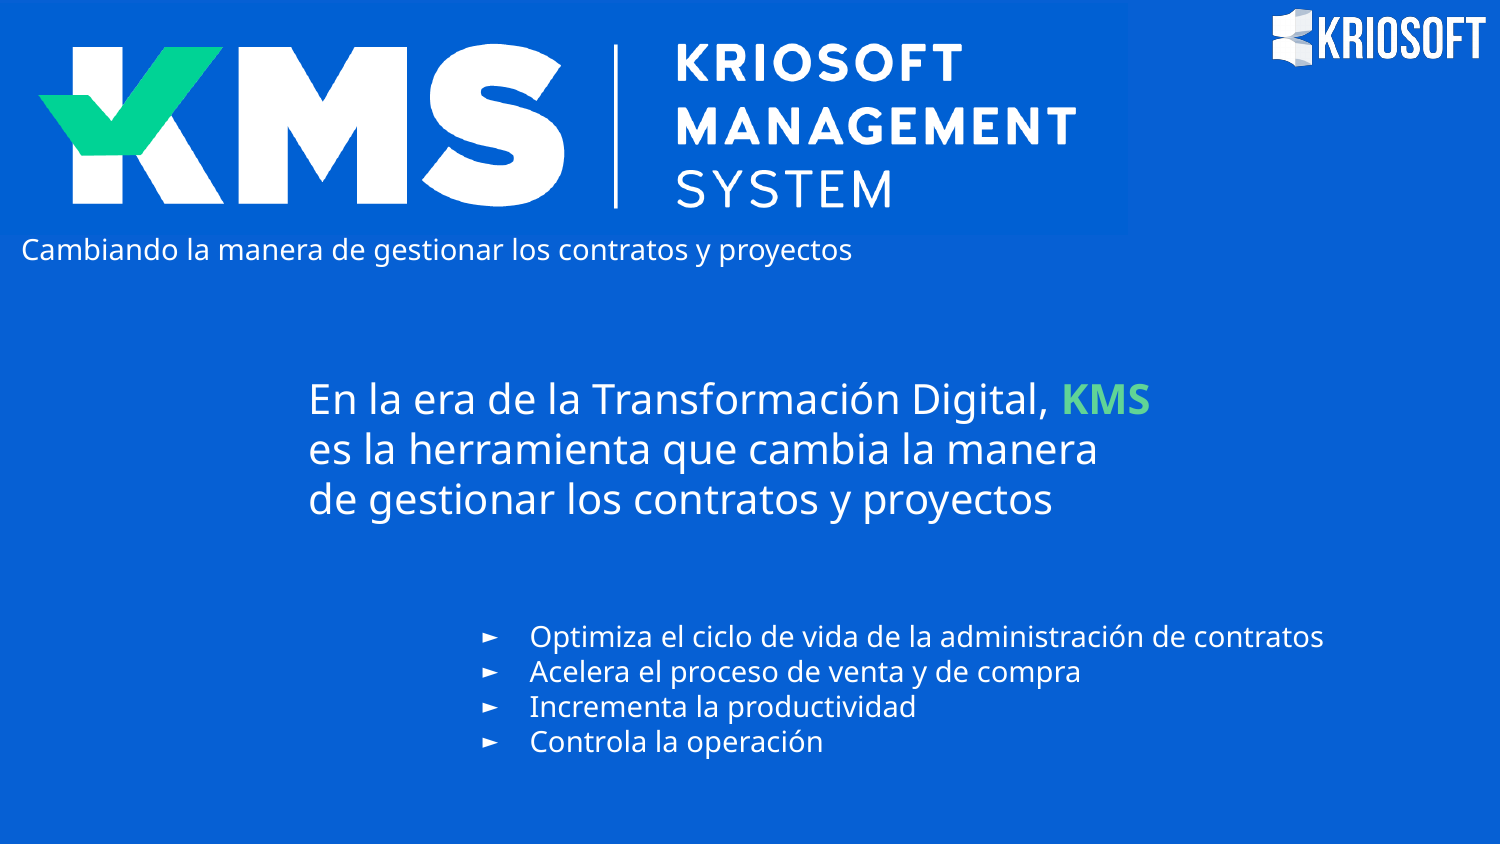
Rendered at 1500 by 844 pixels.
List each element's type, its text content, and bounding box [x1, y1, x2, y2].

picture [1260, 3, 1497, 75]
picture [0, 0, 1128, 235]
text_box Optimiza el ciclo de vida de la administración de contratos Acelera el proceso de venta y de compra Incrementa la productividad Controla la operación [467, 611, 1347, 766]
text_box En la era de la Transformación Digital, KMS es la herramienta que cambia la manera de gestionar los contratos y proyectos [294, 365, 1173, 531]
text_box Cambiando la manera de gestionar los contratos y proyectos [6, 243, 869, 274]
